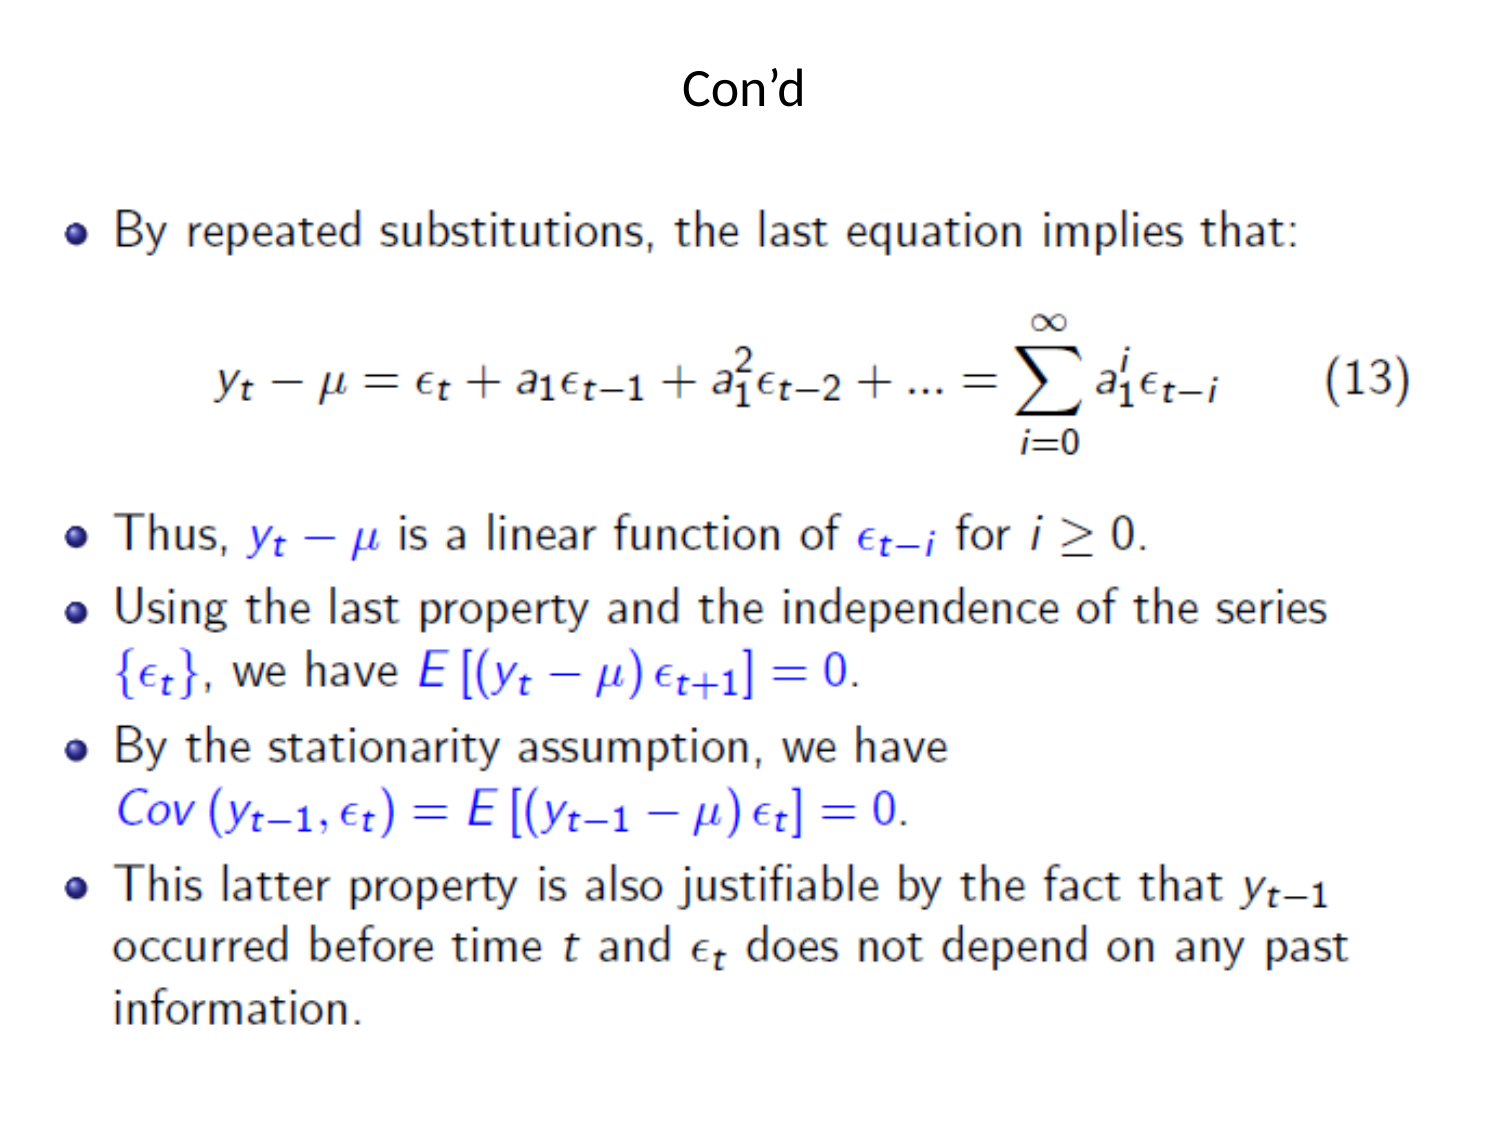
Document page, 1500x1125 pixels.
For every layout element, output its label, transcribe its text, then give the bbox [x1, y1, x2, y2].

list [49, 167, 1451, 1065]
title Con’d [75, 45, 1425, 125]
